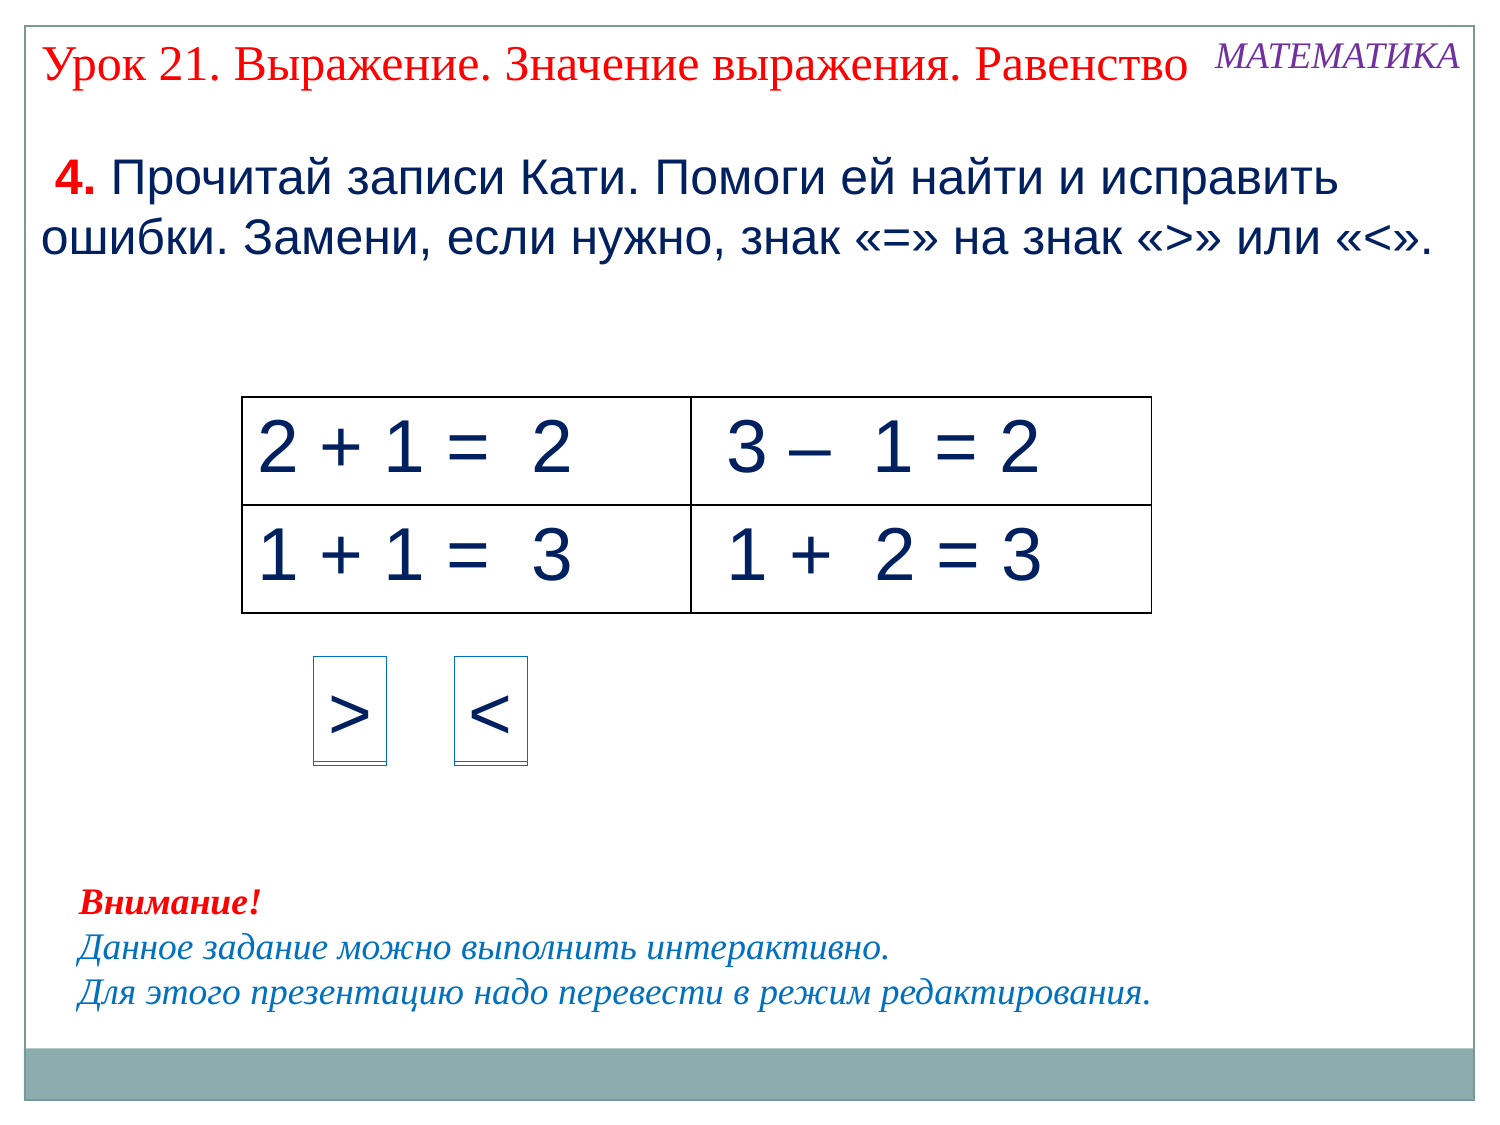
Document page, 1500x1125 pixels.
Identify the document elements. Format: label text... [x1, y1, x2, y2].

text_box > [313, 762, 387, 766]
table_cell 1 + 1 = 3 [243, 506, 690, 612]
text_box 4. Прочитай записи Кати. Помоги ей найти и исправить ошибки. Замени, если нужно, знак «=» на знак «>» или «<». [26, 137, 1477, 272]
text_box < [454, 762, 528, 766]
text_box МАТЕМАТИКА [1235, 23, 1476, 84]
text_box > [313, 656, 387, 762]
text_box Урок 21. Выражение. Значение выражения. Равенство [26, 23, 1235, 99]
table_header 3 – 1 = 2 [692, 398, 1151, 504]
table_header 2 + 1 = 2 [243, 398, 690, 504]
text_box Внимание! Данное задание можно выполнить интерактивно. Для этого презентацию надо перевести в режим редактирования. [63, 869, 1473, 1020]
table_cell 1 + 2 = 3 [692, 506, 1151, 612]
text_box < [454, 656, 528, 762]
